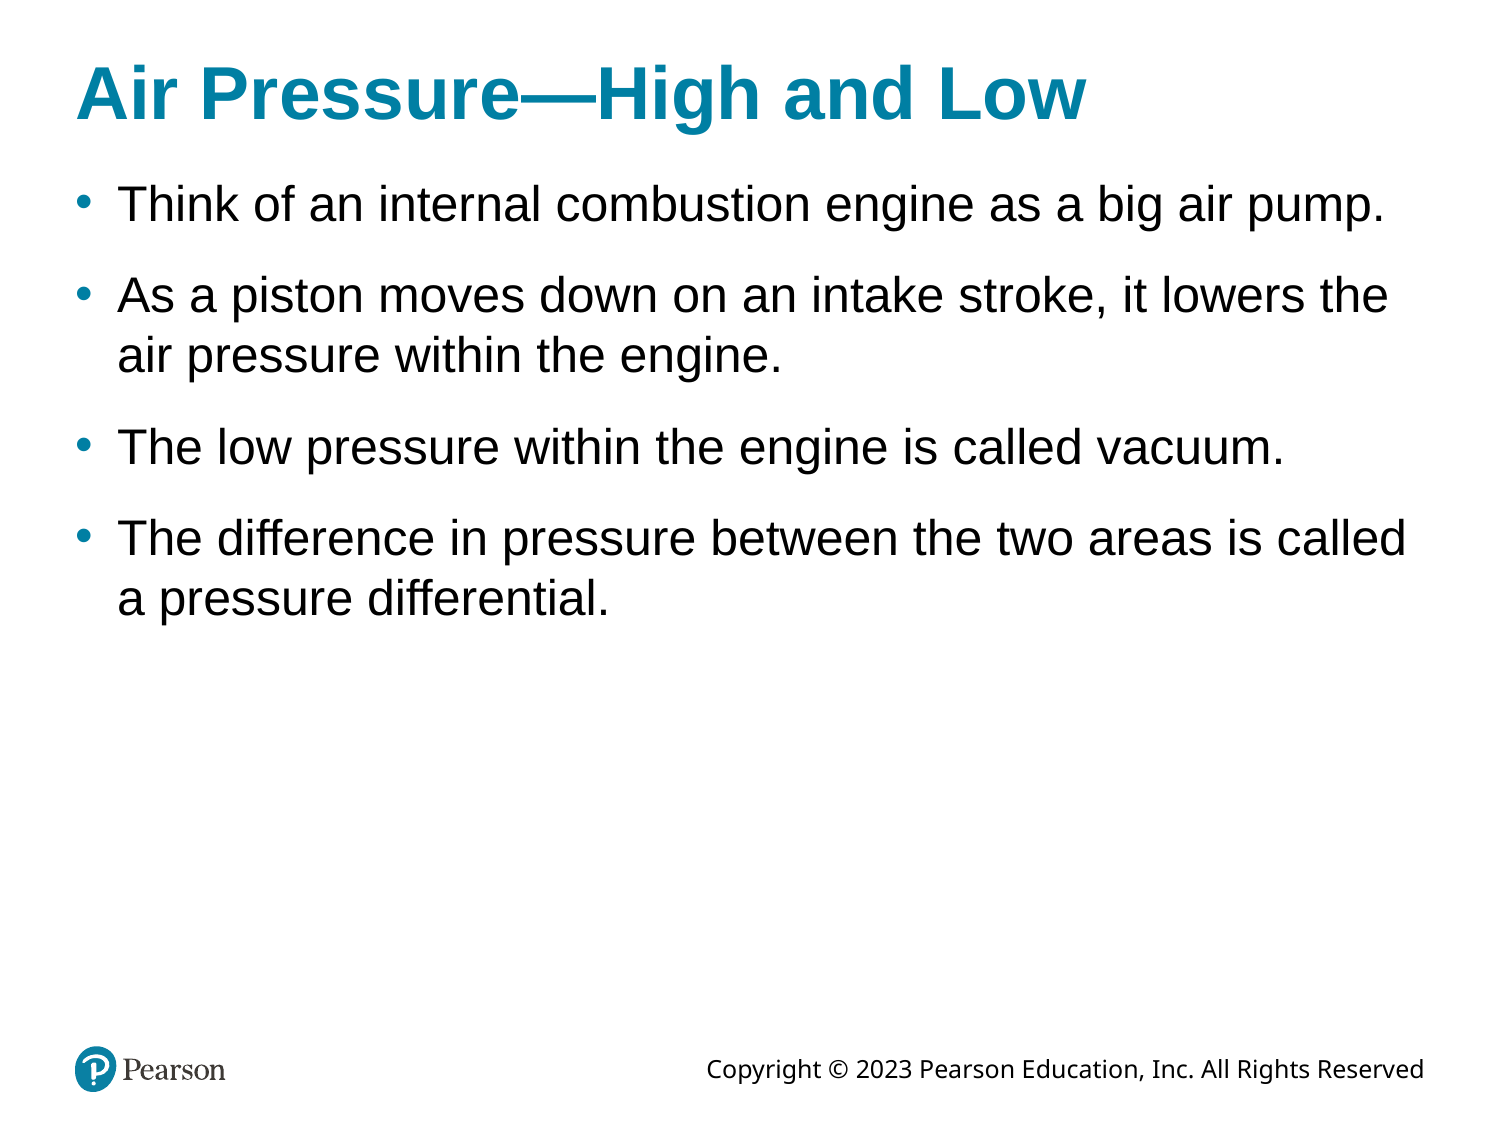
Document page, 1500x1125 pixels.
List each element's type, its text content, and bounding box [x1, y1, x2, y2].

title Air Pressure—High and Low [75, 36, 1425, 164]
list Think of an internal combustion engine as a big air pump. As a piston moves down on an intake stroke, it lowers the air pressure within the engine. The low pressure within the engine is called vacuum. The difference in pressure between the two areas is called a pressure differential. [75, 164, 1425, 817]
